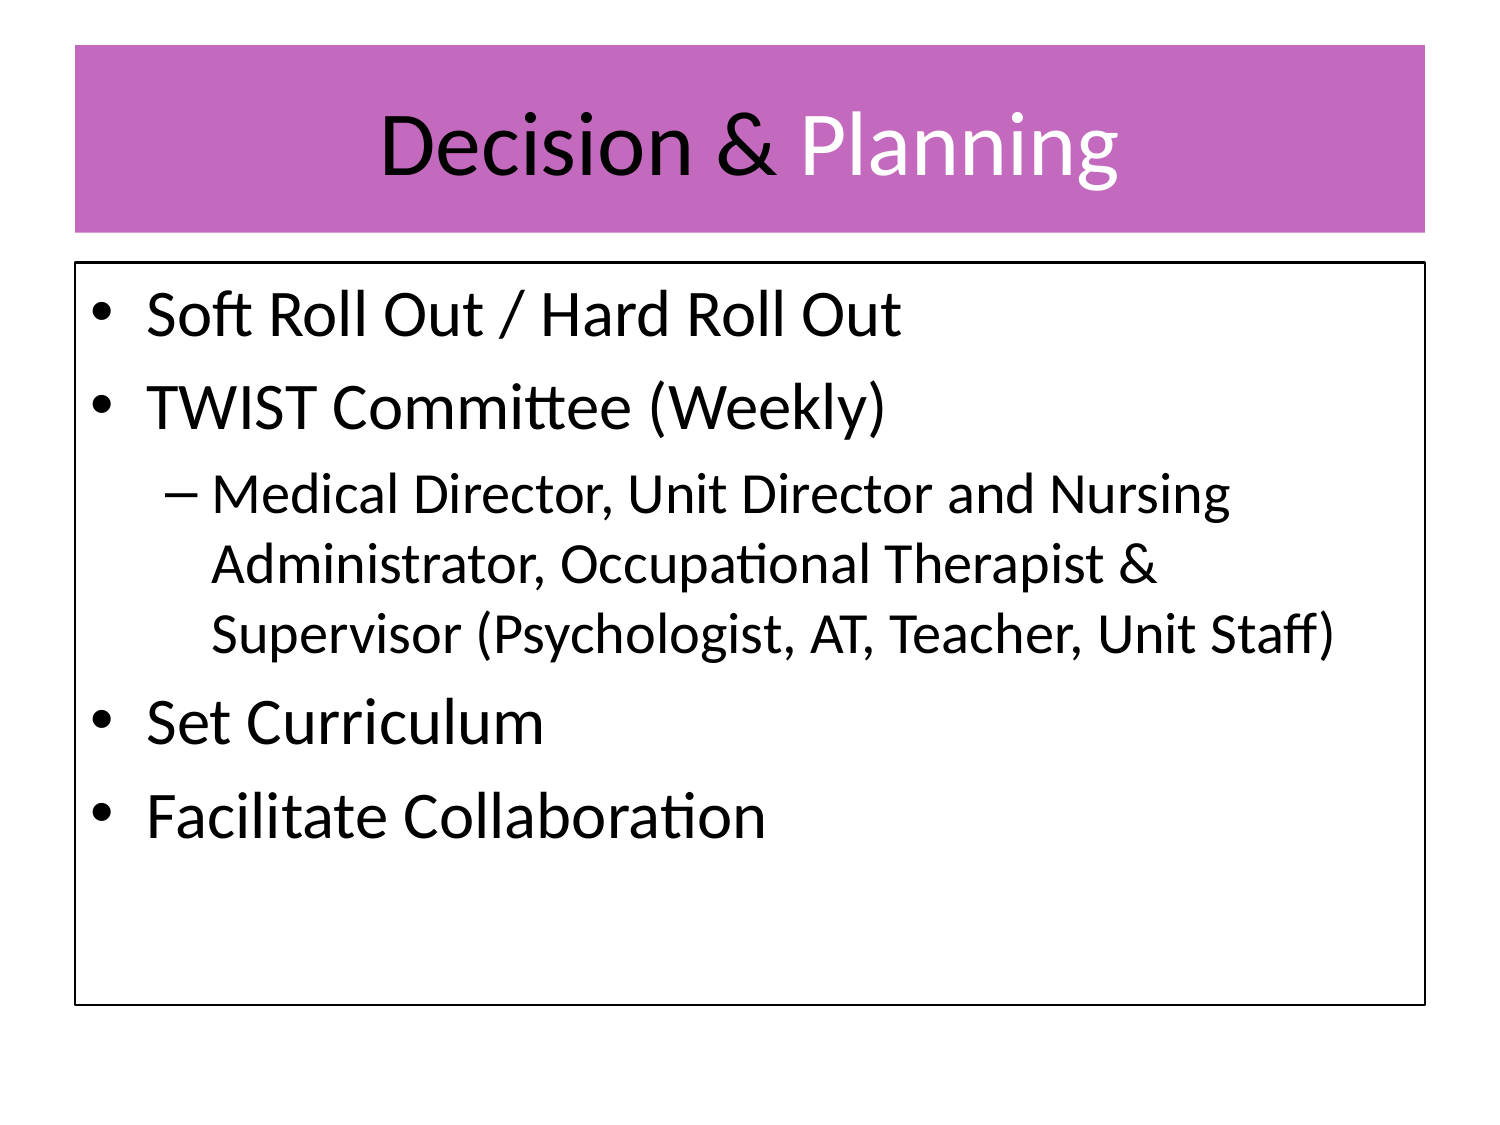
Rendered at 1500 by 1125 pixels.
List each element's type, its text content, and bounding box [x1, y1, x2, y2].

title Decision & Planning [75, 45, 1425, 233]
list Soft Roll Out / Hard Roll Out TWIST Committee (Weekly) Medical Director, Unit Director and Nursing Administrator, Occupational Therapist & Supervisor (Psychologist, AT, Teacher, Unit Staff) Set Curriculum Facilitate Collaboration [75, 262, 1425, 1005]
